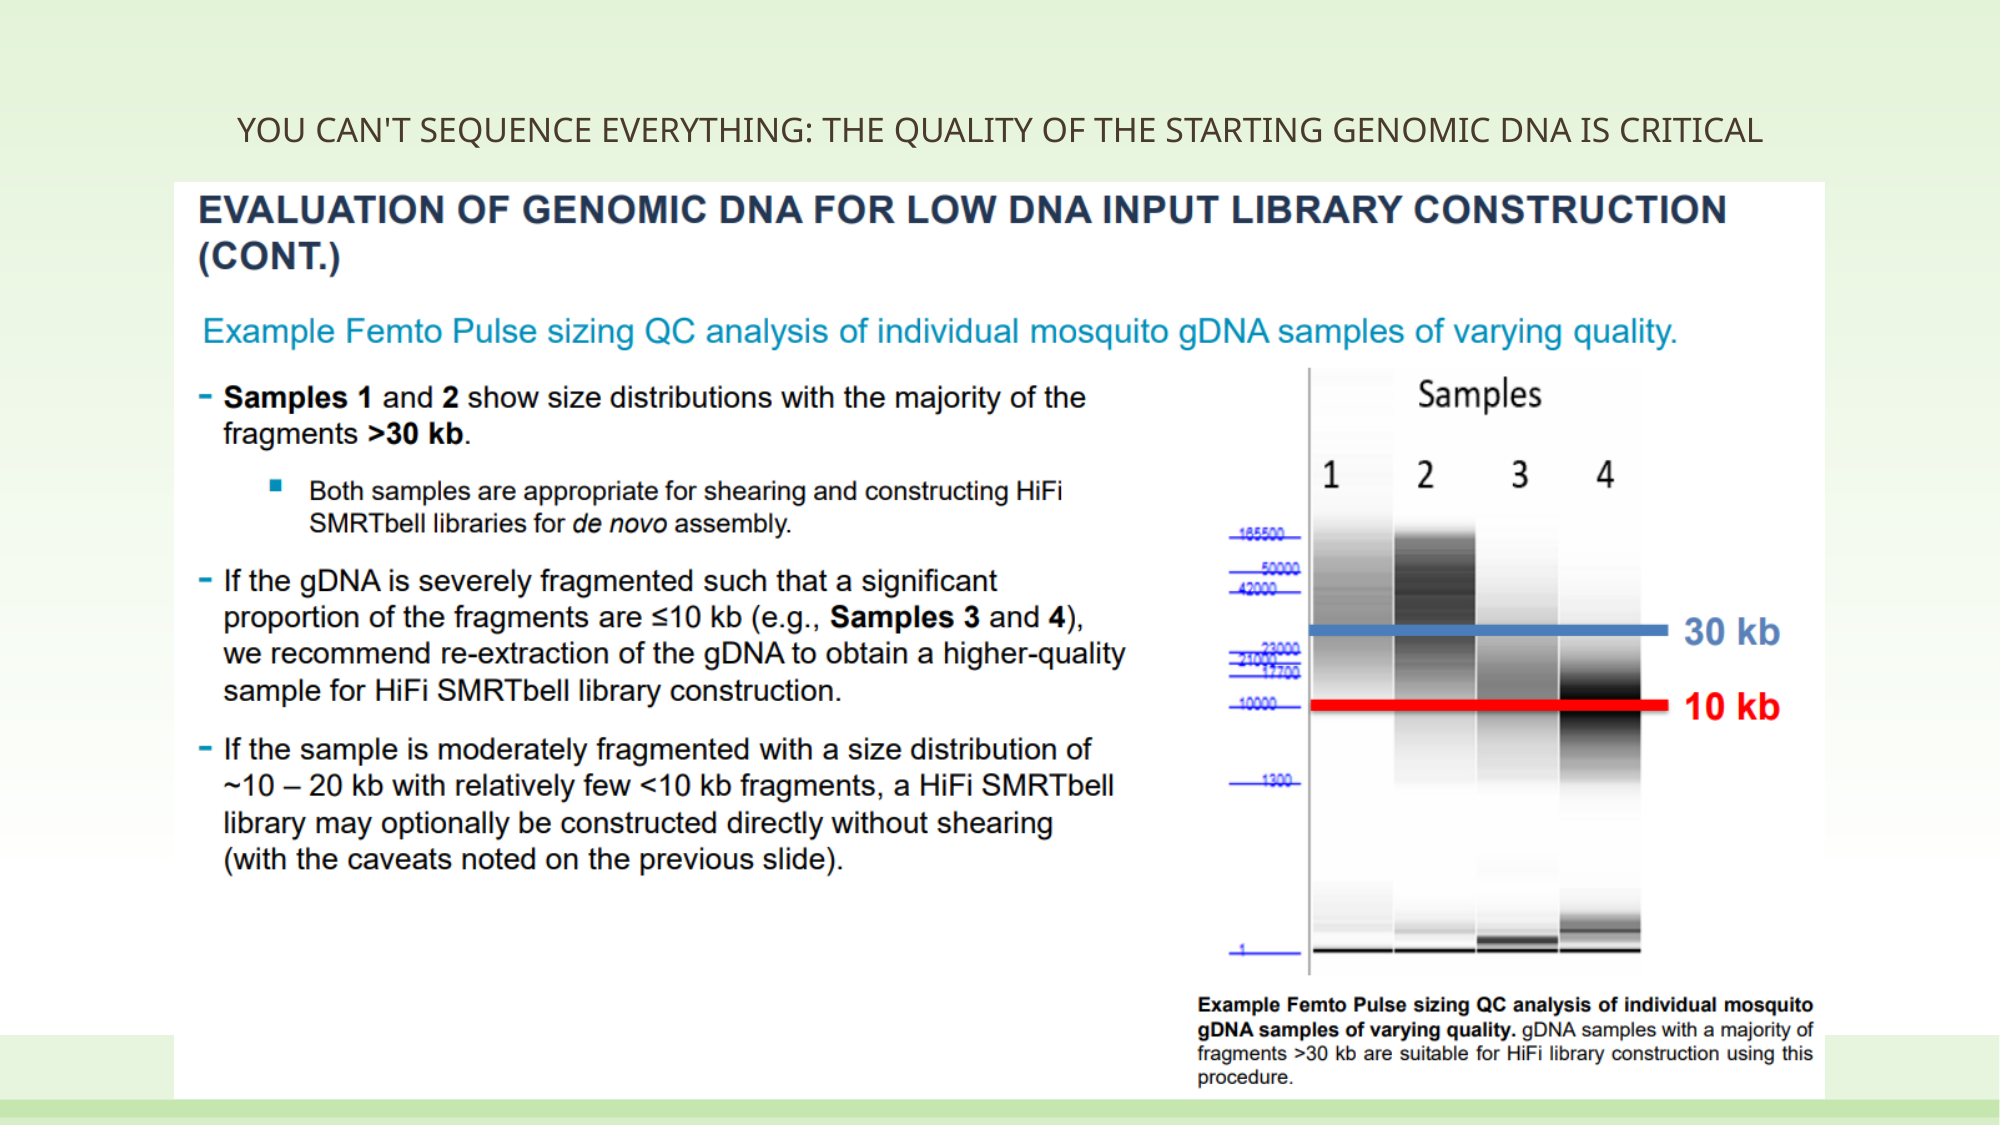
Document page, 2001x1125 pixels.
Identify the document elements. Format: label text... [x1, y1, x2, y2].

picture [174, 182, 1825, 1099]
title YOU CAN'T SEQUENCE EVERYTHING: THE QUALITY OF THE STARTING GENOMIC DNA IS CRITICAL [219, 69, 1780, 158]
